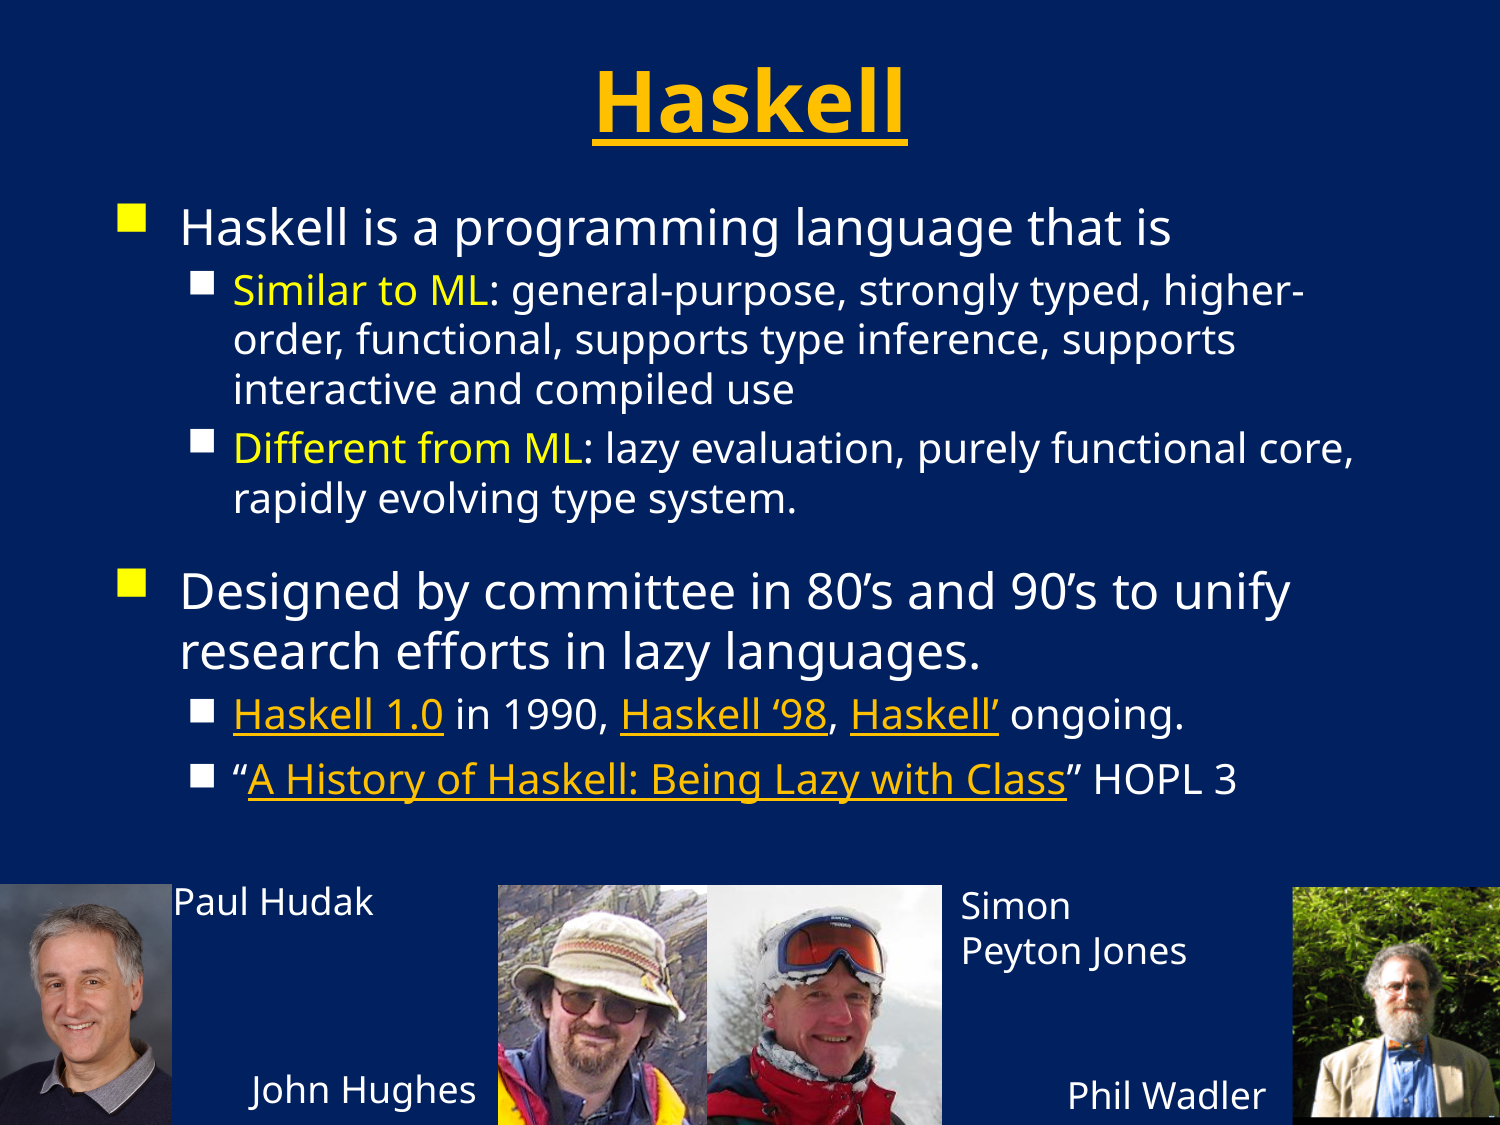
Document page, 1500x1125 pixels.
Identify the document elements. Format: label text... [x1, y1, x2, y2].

text_box Phil Wadler [1052, 1064, 1292, 1124]
title Haskell [75, 28, 1425, 184]
text_box John Hughes [236, 1058, 492, 1118]
picture [498, 885, 943, 1125]
picture [0, 884, 172, 1125]
text_box Paul Hudak [157, 870, 389, 931]
list Haskell is a programming language that is Similar to ML: general-purpose, strongly typed, higher-order, functional, supports type inference, supports interactive and compiled use Different from ML: lazy evaluation, purely functional core, rapidly evolving type system. Designed by committee in 80’s and 90’s to unify research efforts in lazy languages. Haskell 1.0 in 1990, Haskell ‘98, Haskell’ ongoing. “A History of Haskell: Being Lazy with Class” HOPL 3 [74, 187, 1426, 819]
picture [1292, 886, 1500, 1125]
text_box Simon Peyton Jones [945, 874, 1209, 980]
